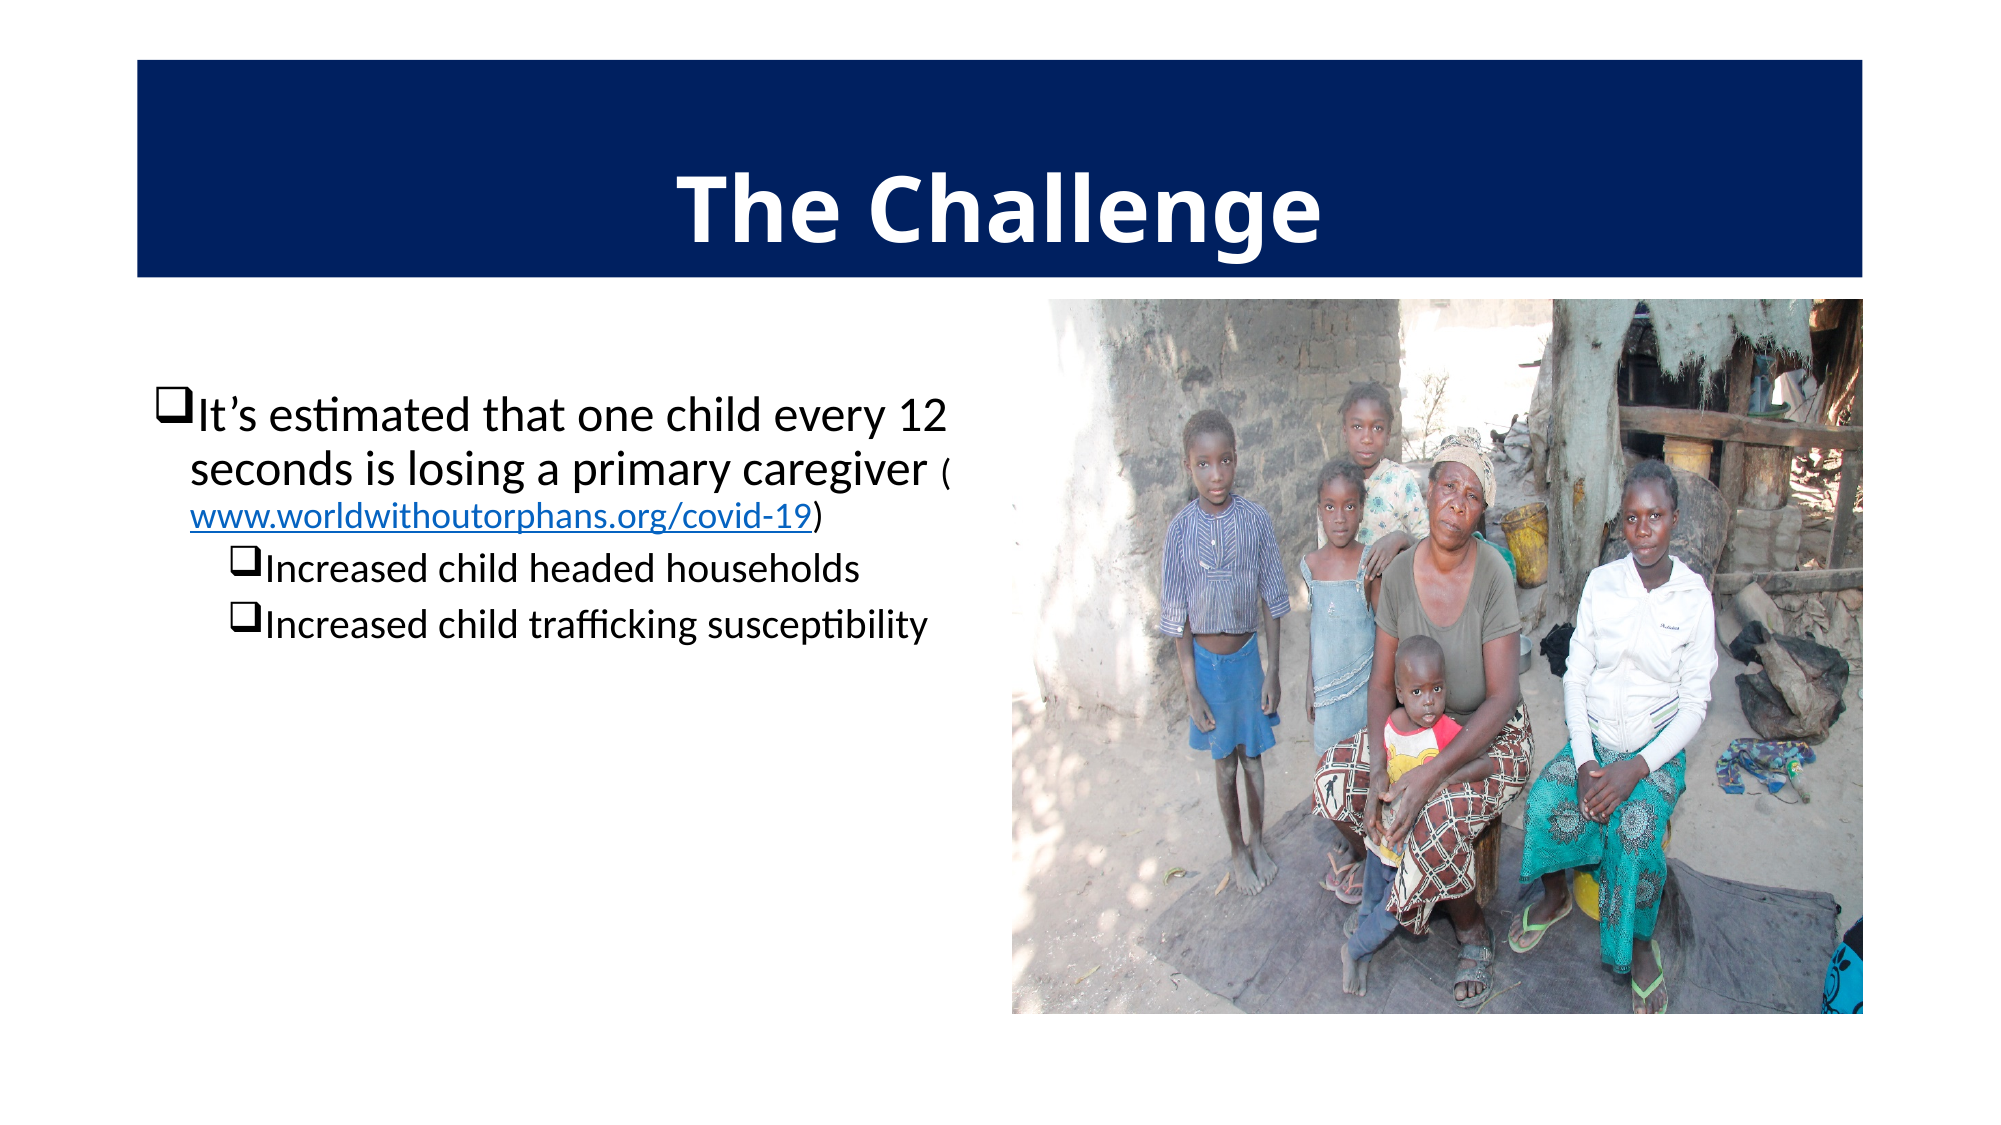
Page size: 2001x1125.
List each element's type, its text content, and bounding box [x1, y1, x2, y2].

title The Challenge [137, 59, 1863, 278]
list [1012, 299, 1863, 1014]
list It’s estimated that one child every 12 seconds is losing a primary caregiver (www.worldwithoutorphans.org/covid-19) Increased child headed households Increased child trafficking susceptibility [137, 299, 988, 1014]
